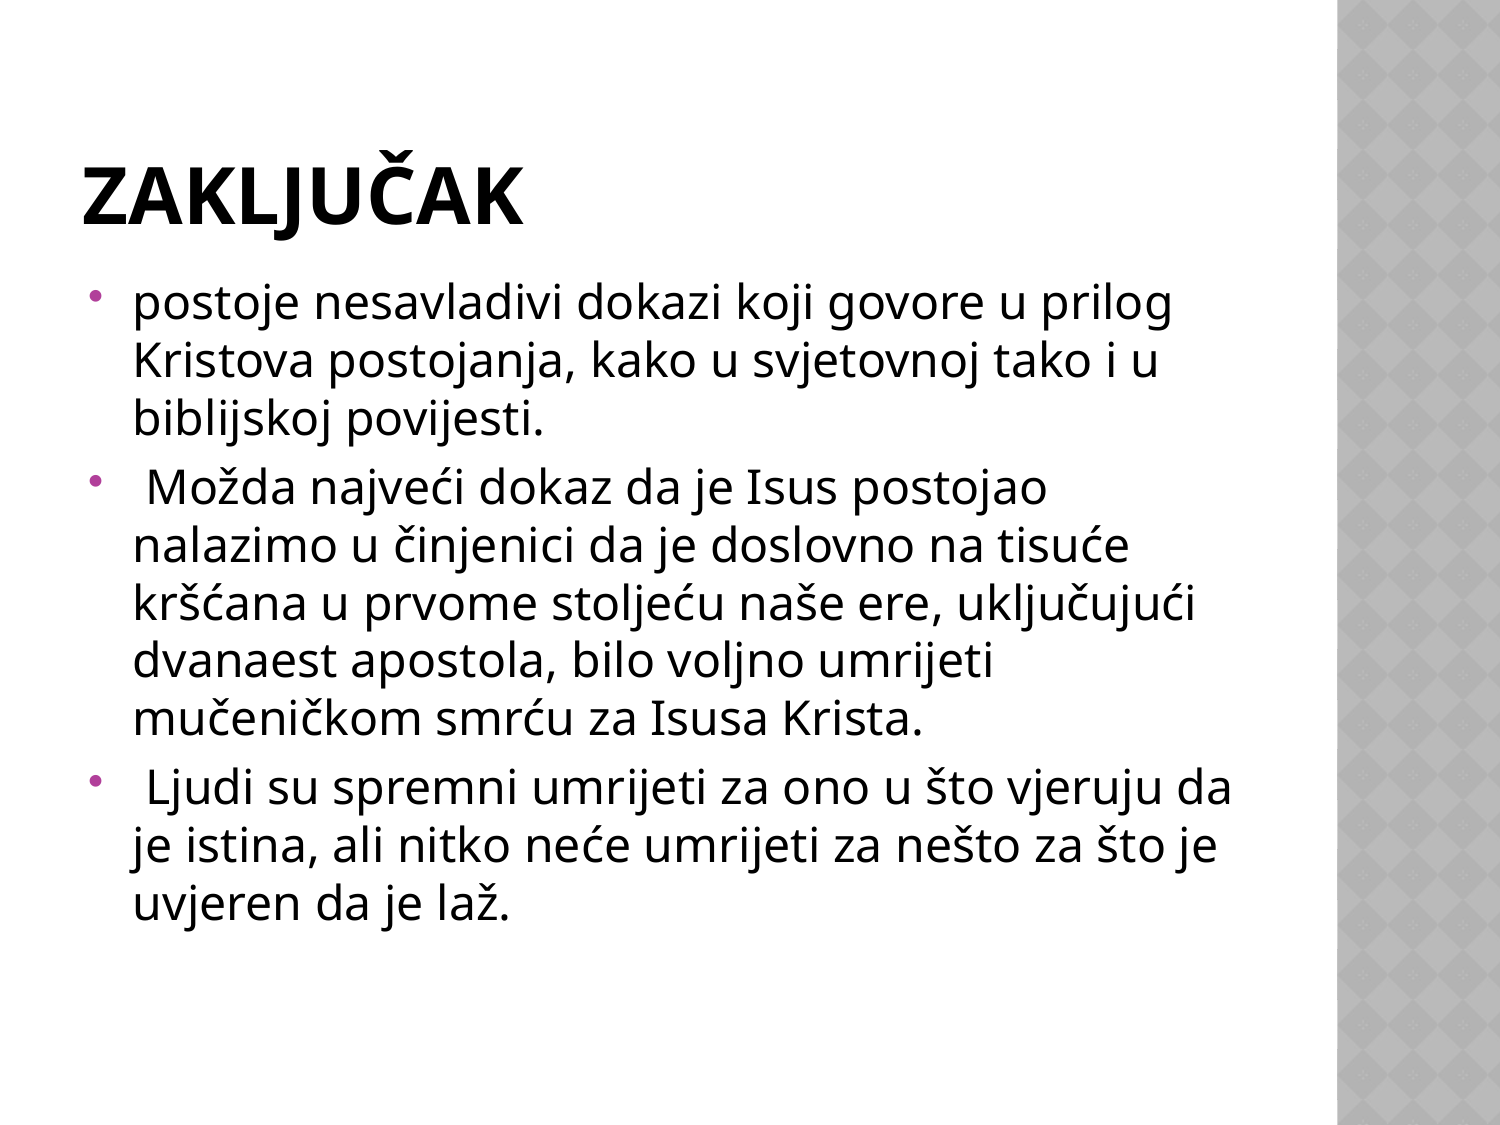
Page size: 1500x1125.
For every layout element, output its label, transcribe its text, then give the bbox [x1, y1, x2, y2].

title ZAKLJUČAK [75, 52, 1263, 240]
list postoje nesavladivi dokazi koji govore u prilog Kristova postojanja, kako u svjetovnoj tako i u biblijskoj povijesti. Možda najveći dokaz da je Isus postojao nalazimo u činjenici da je doslovno na tisuće kršćana u prvome stoljeću naše ere, uključujući dvanaest apostola, bilo voljno umrijeti mučeničkom smrću za Isusa Krista. Ljudi su spremni umrijeti za ono u što vjeruju da je istina, ali nitko neće umrijeti za nešto za što je uvjeren da je laž. [75, 264, 1263, 1059]
